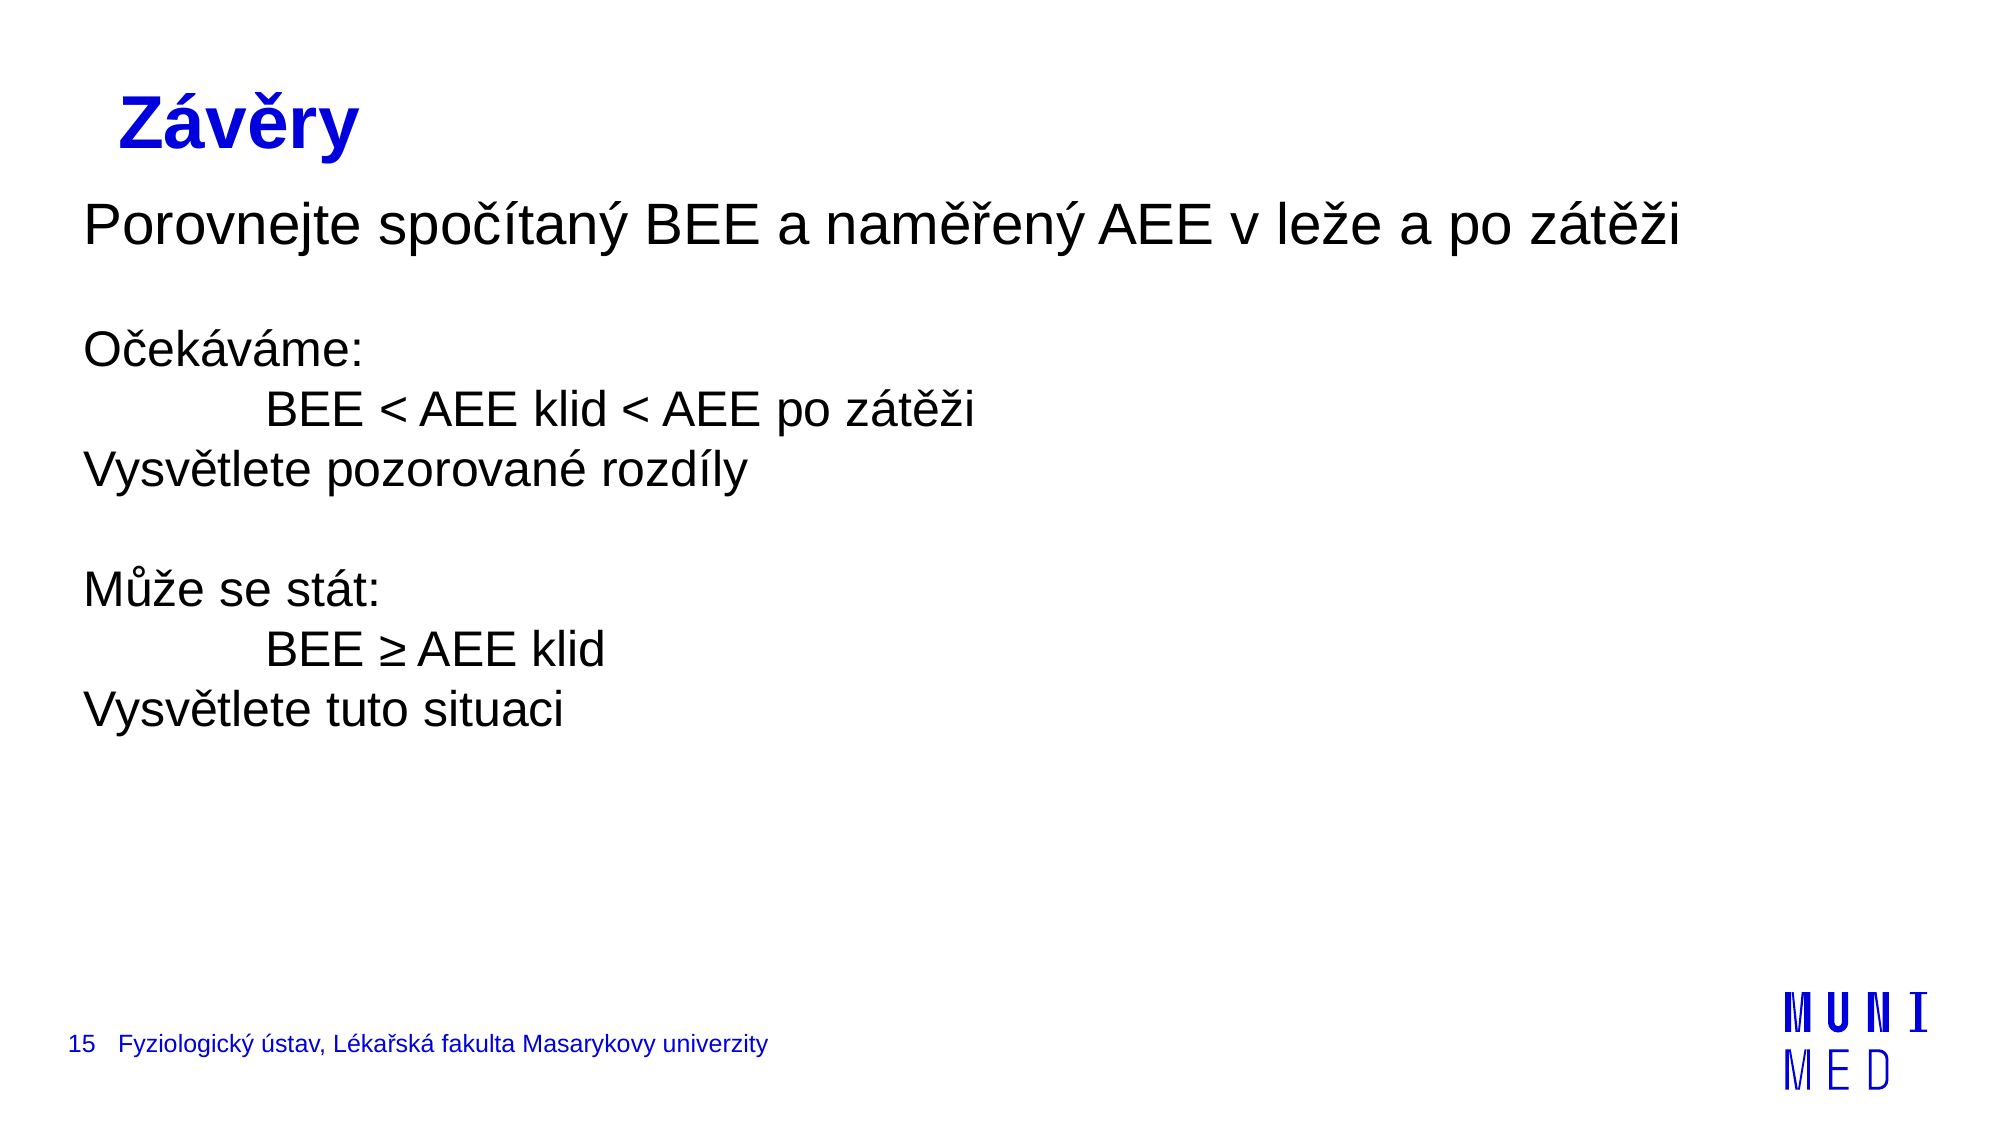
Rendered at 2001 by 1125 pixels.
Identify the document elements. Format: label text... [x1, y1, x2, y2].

title Závěry [118, 80, 1931, 155]
slide_number 15 [67, 1021, 110, 1063]
footer Fyziologický ústav, Lékařská fakulta Masarykovy univerzity [118, 1047, 1418, 1063]
list Porovnejte spočítaný BEE a naměřený AEE v leže a po zátěži Očekáváme: BEE < AEE klid < AEE po zátěži Vysvětlete pozorované rozdíly Může se stát: BEE ≥ AEE klid Vysvětlete tuto situaci [71, 186, 1956, 1047]
